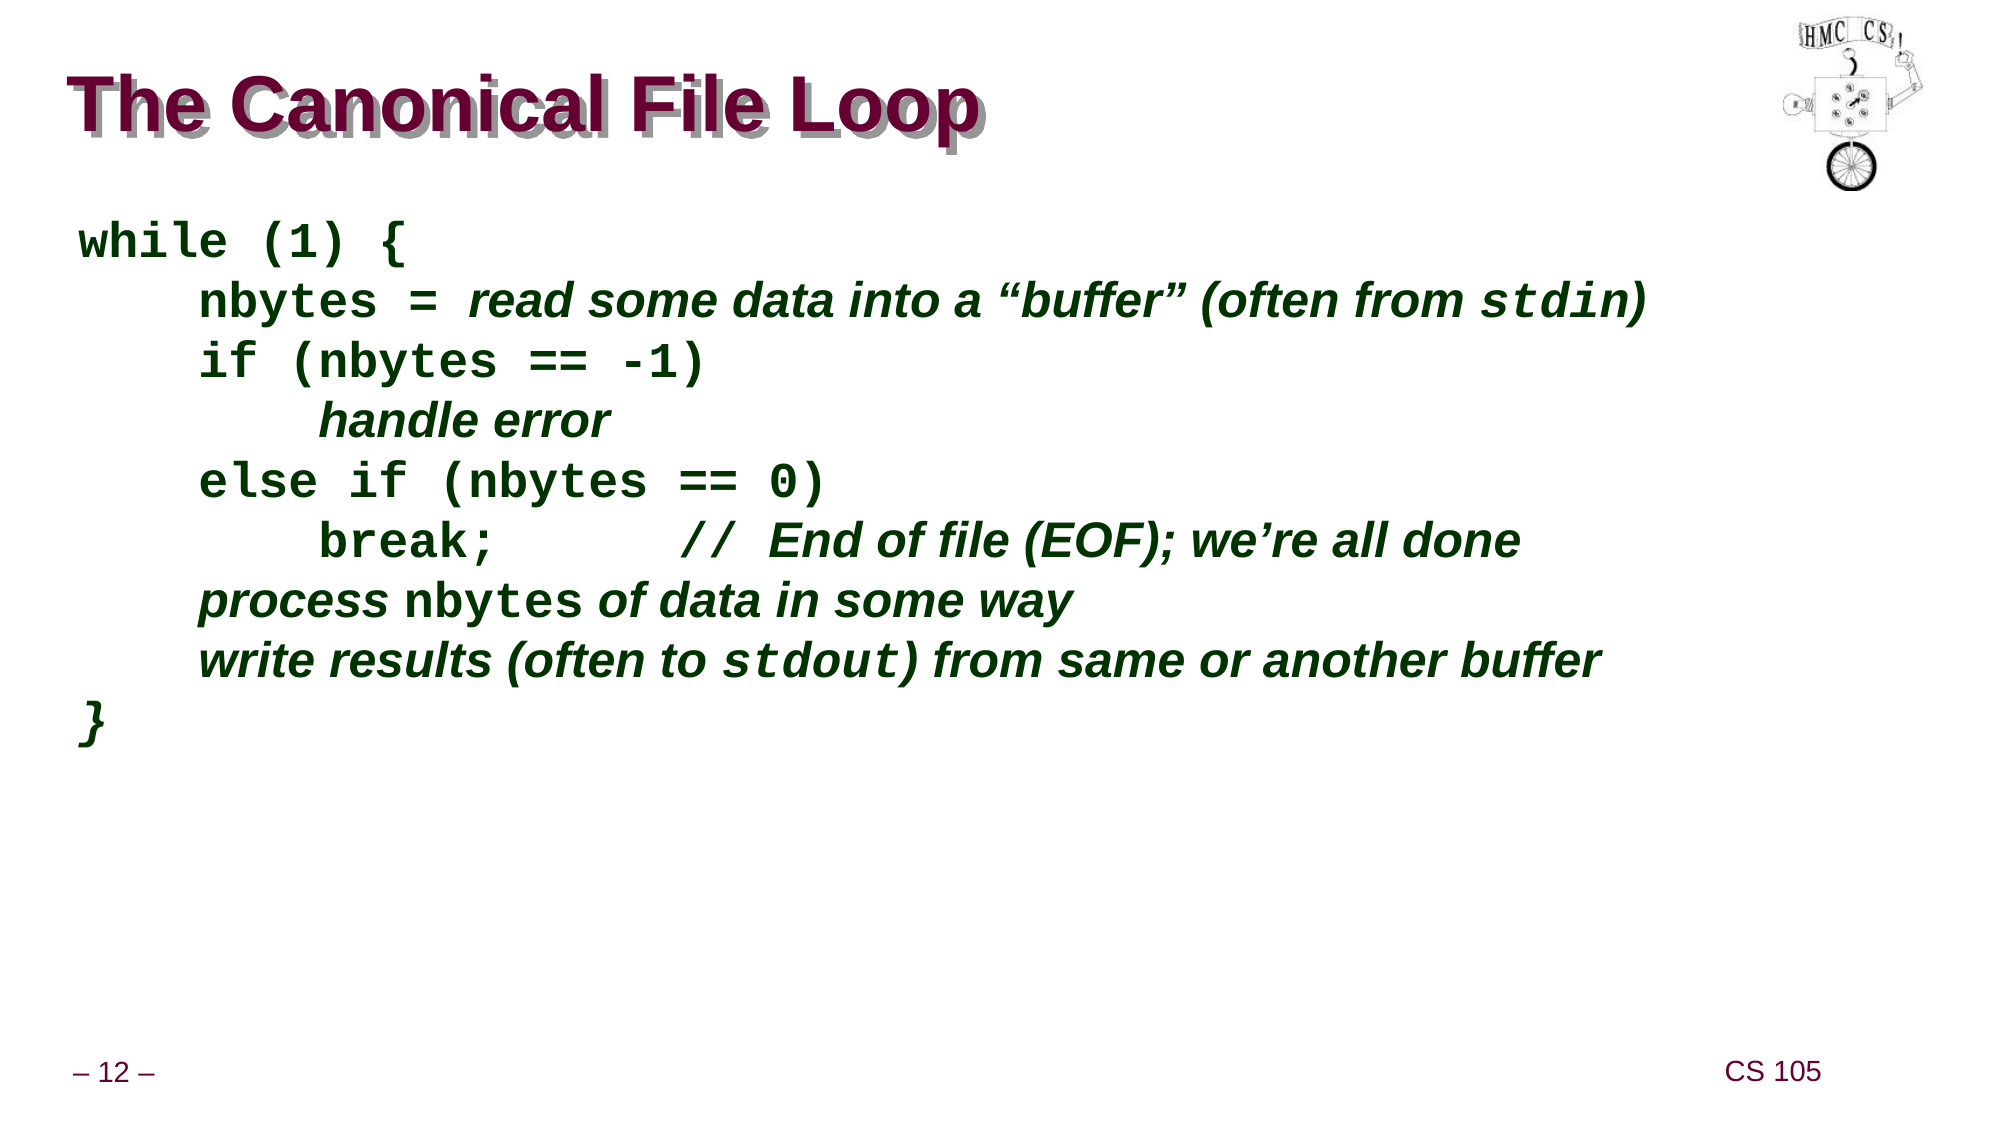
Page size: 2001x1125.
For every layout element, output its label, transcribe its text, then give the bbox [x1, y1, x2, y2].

picture [1783, 12, 1923, 191]
list while (1) { nbytes = read some data into a “buffer” (often from stdin) if (nbytes == -1) handle error else if (nbytes == 0) break; // End of file (EOF); we’re all done process nbytes of data in some way write results (often to stdout) from same or another buffer } [63, 200, 1881, 1058]
title The Canonical File Loop [66, 37, 1763, 175]
